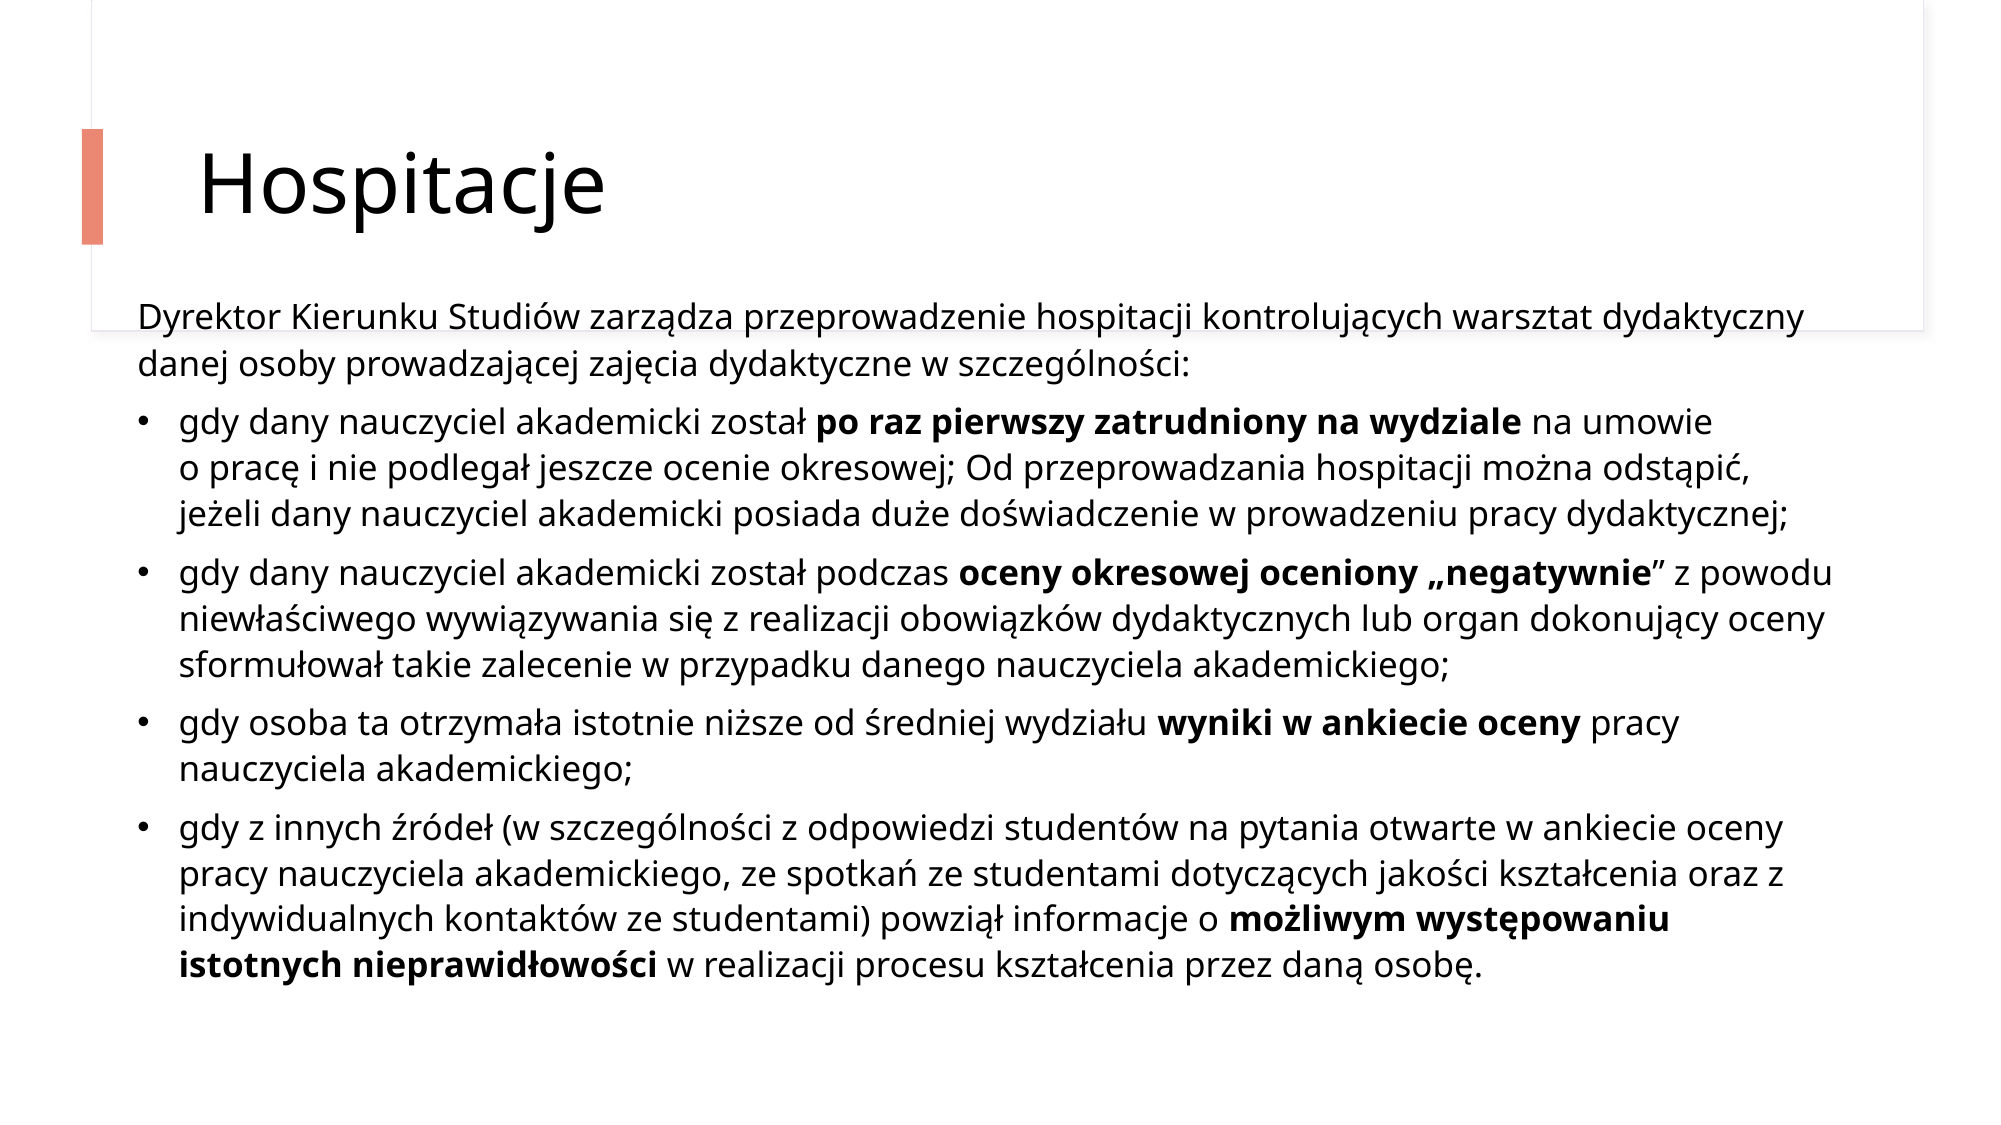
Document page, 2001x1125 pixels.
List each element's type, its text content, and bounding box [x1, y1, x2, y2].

title Hospitacje [183, 90, 1851, 283]
list Dyrektor Kierunku Studiów zarządza przeprowadzenie hospitacji kontrolujących warsztat dydaktyczny danej osoby prowadzającej zajęcia dydaktyczne w szczególności: gdy dany nauczyciel akademicki został po raz pierwszy zatrudniony na wydziale na umowie o pracę i nie podlegał jeszcze ocenie okresowej; Od przeprowadzania hospitacji można odstąpić, jeżeli dany nauczyciel akademicki posiada duże doświadczenie w prowadzeniu pracy dydaktycznej; gdy dany nauczyciel akademicki został podczas oceny okresowej oceniony „negatywnie” z powodu niewłaściwego wywiązywania się z realizacji obowiązków dydaktycznych lub organ dokonujący oceny sformułował takie zalecenie w przypadku danego nauczyciela akademickiego; gdy osoba ta otrzymała istotnie niższe od średniej wydziału wyniki w ankiecie oceny pracy nauczyciela akademickiego; gdy z innych źródeł (w szczególności z odpowiedzi studentów na pytania otwarte w ankiecie oceny pracy nauczyciela akademickiego, ze spotkań ze studentami dotyczących jakości kształcenia oraz z indywidualnych kontaktów ze studentami) powziął informacje o możliwym występowaniu istotnych nieprawidłowości w realizacji procesu kształcenia przez daną osobę. [122, 283, 1851, 1013]
